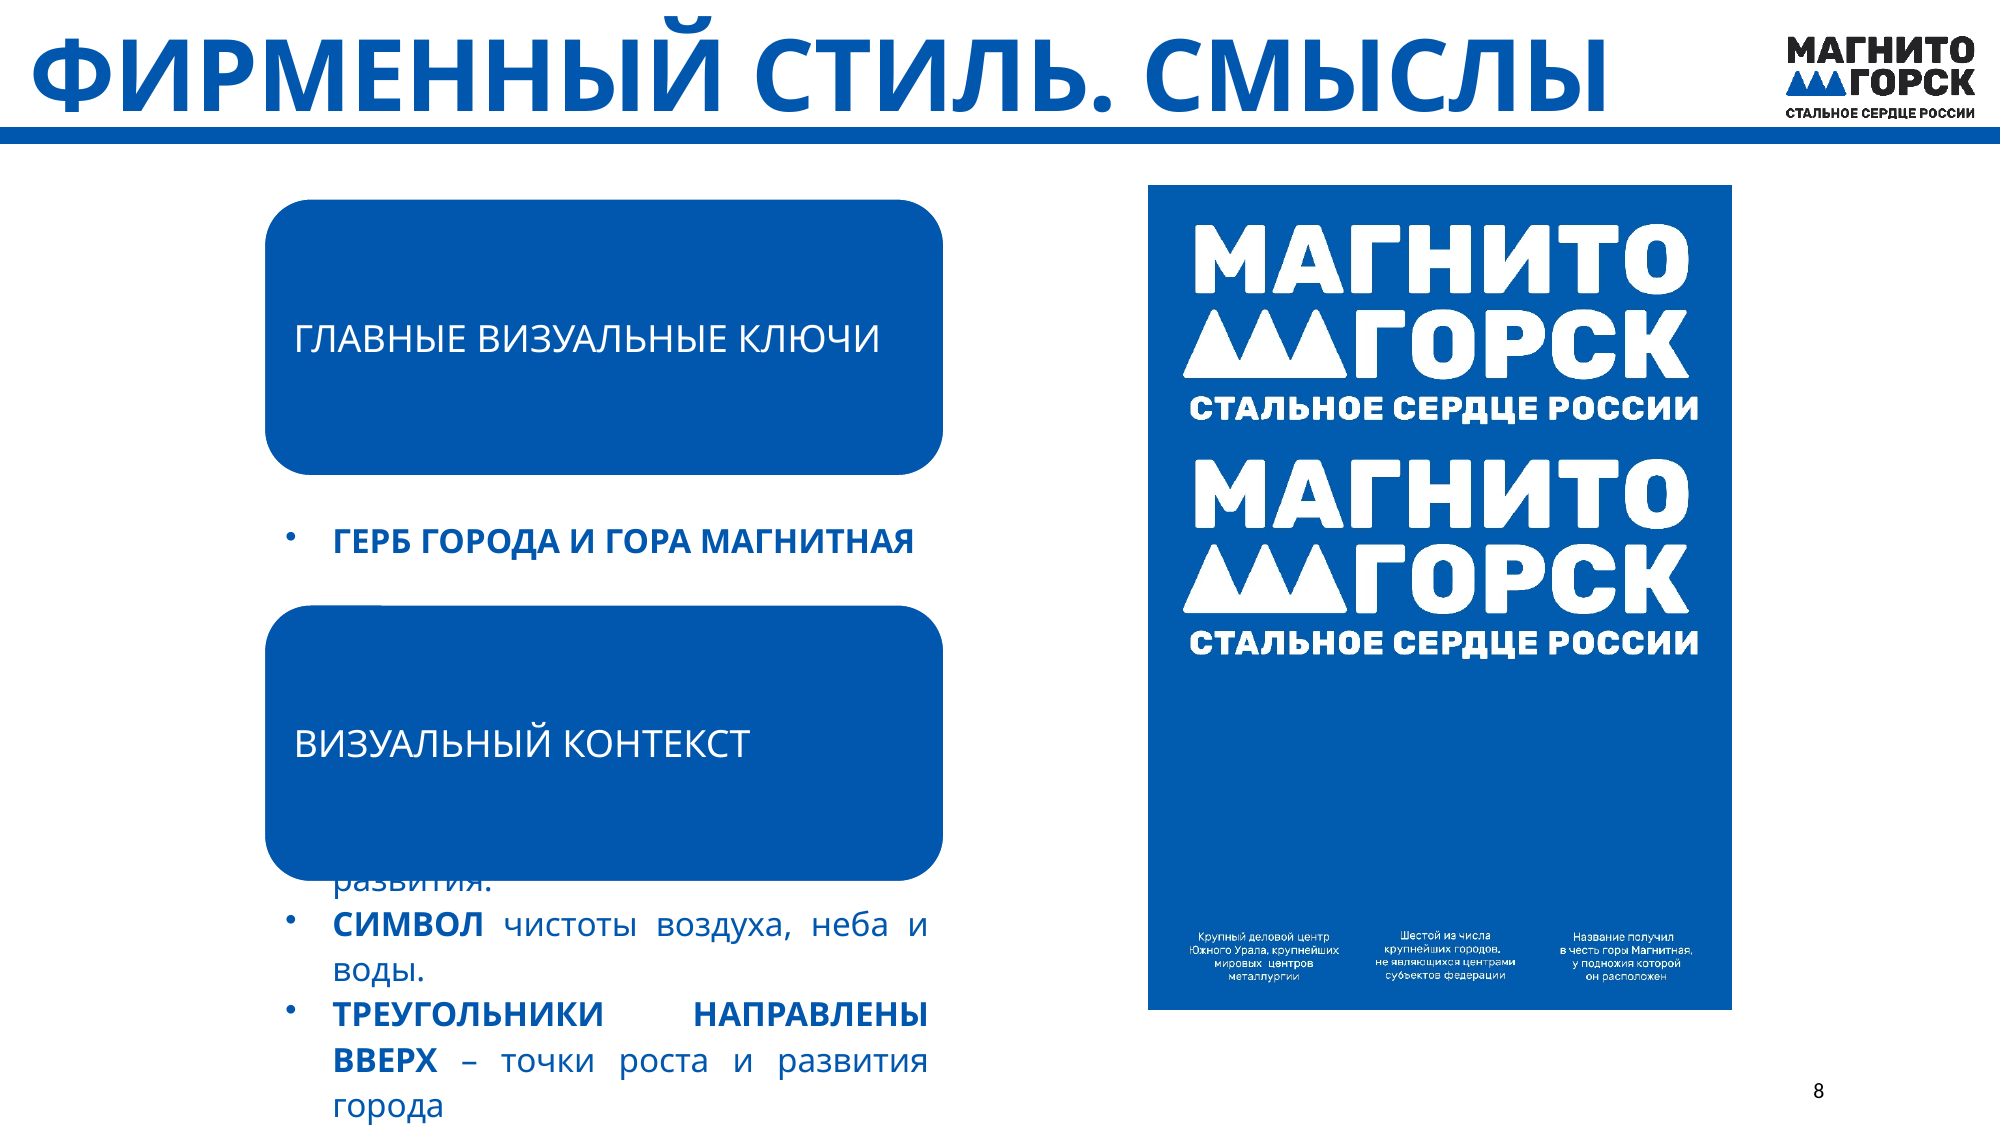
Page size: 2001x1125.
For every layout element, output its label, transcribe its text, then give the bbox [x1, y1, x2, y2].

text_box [263, 197, 945, 1011]
slide_number 8 [1624, 1059, 1840, 1120]
picture [1786, 36, 1976, 120]
text_box ФИРМЕННЫЙ СТИЛЬ. СМЫСЛЫ [14, 20, 1677, 127]
picture [1147, 184, 1733, 1011]
